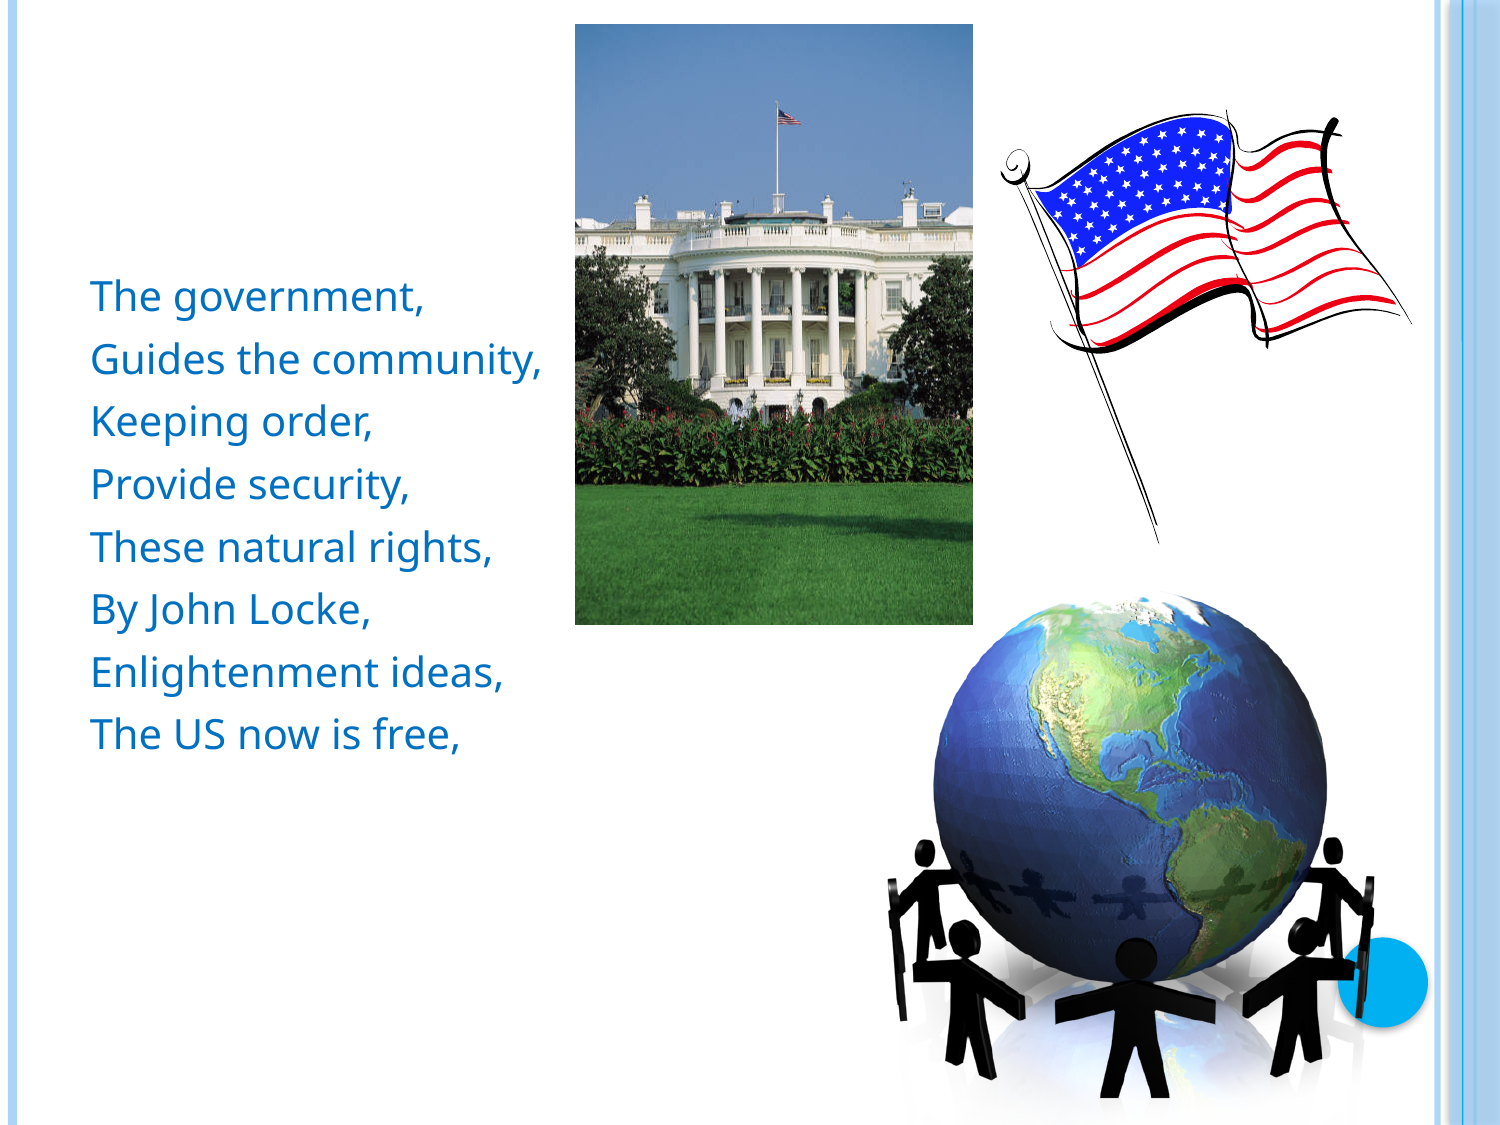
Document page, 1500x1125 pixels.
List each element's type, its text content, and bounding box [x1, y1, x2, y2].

picture [574, 24, 1376, 1125]
list The government, Guides the community, Keeping order, Provide security, These natural rights, By John Locke, Enlightenment ideas, The US now is free, [75, 262, 650, 825]
picture [999, 108, 1413, 545]
